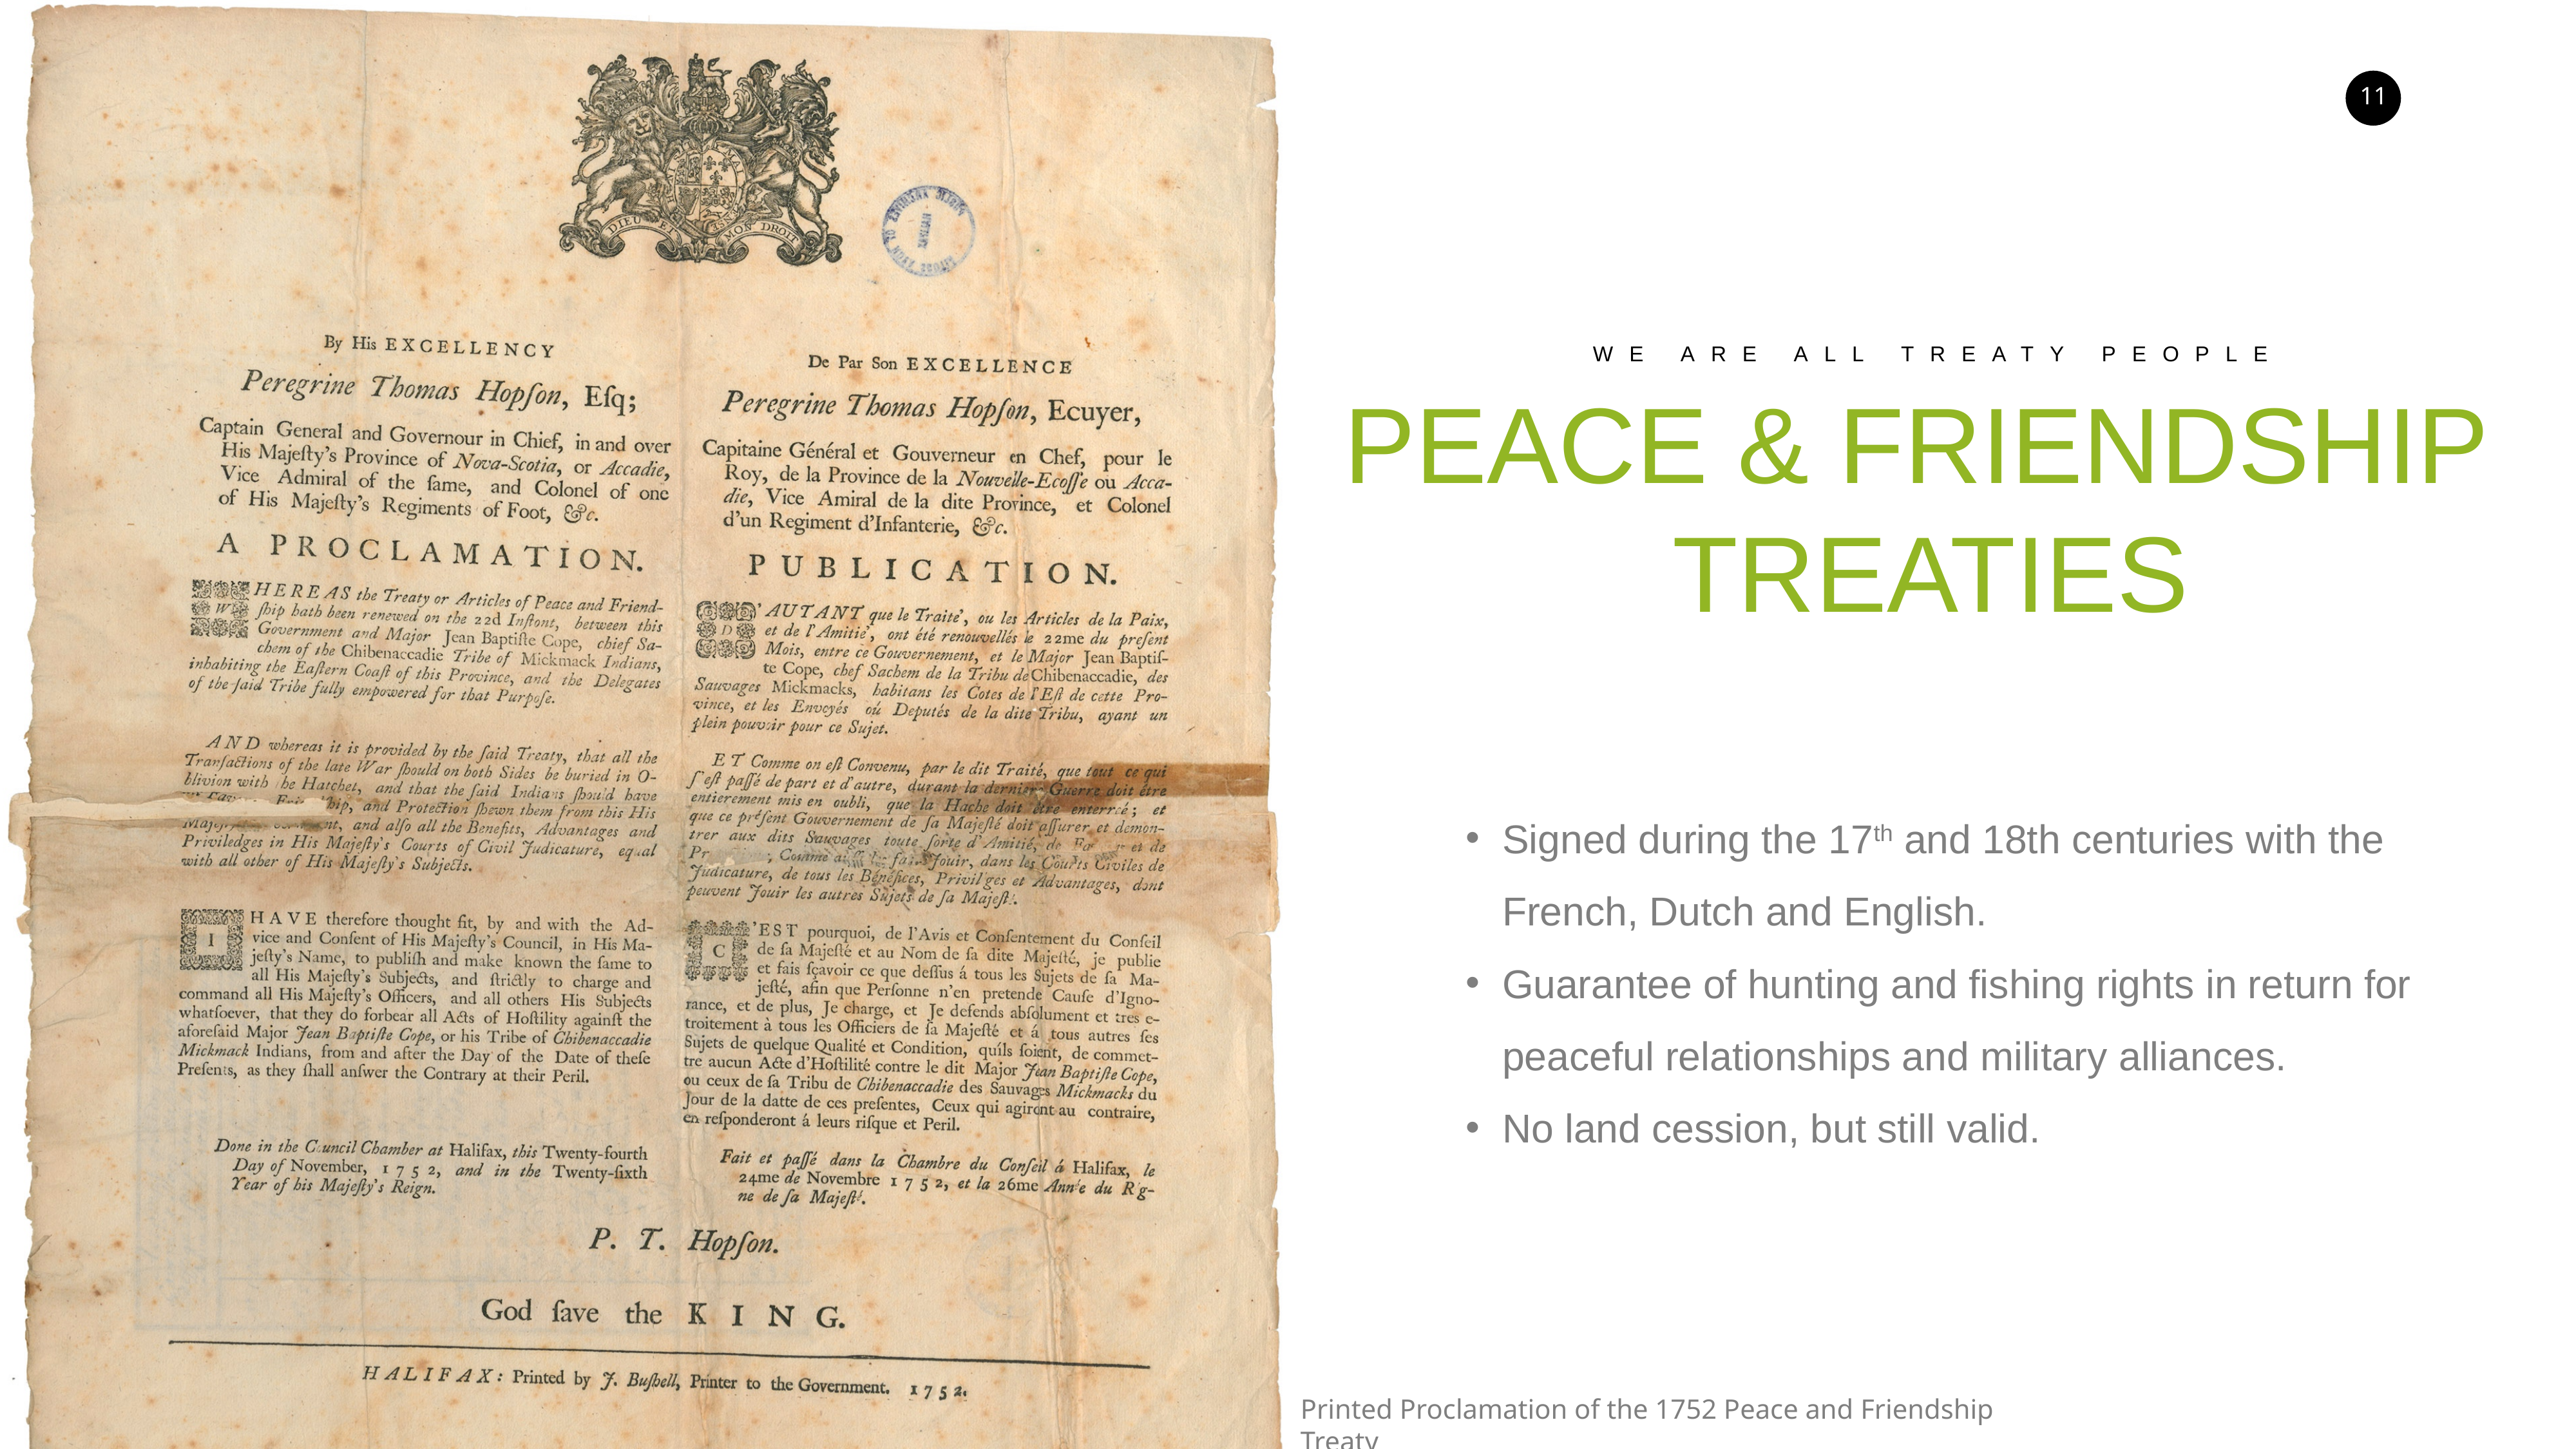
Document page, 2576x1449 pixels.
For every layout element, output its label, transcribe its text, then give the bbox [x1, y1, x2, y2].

text_box Printed Proclamation of the 1752 Peace and Friendship Treaty [1292, 1387, 2061, 1449]
picture [3, 0, 1292, 1449]
text_box PEACE & FRIENDSHIP TREATIES [1334, 370, 2528, 638]
text_box WE ARE ALL TREATY PEOPLE [1430, 335, 2432, 371]
text_box Signed during the 17th and 18th centuries with the French, Dutch and English. Guarantee of hunting and fishing rights in return for peaceful relationships and military alliances. No land cession, but still valid. [1456, 784, 2432, 1228]
